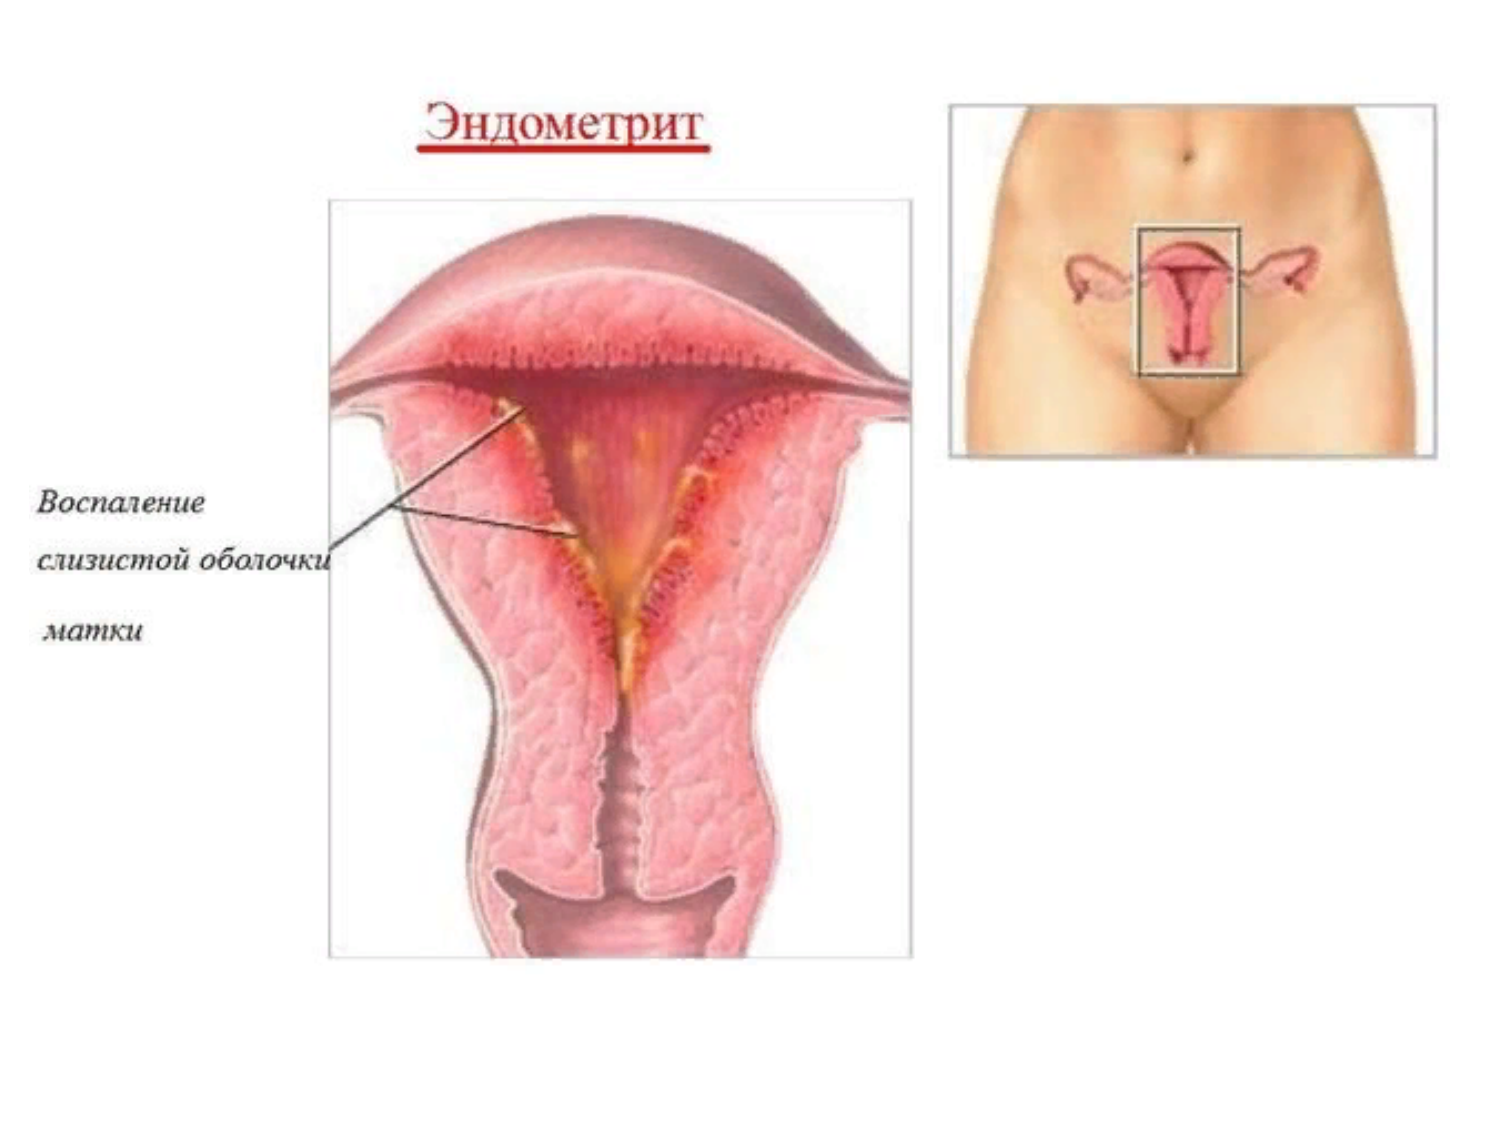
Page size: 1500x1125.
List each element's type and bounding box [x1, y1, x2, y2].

picture [29, 42, 1450, 988]
